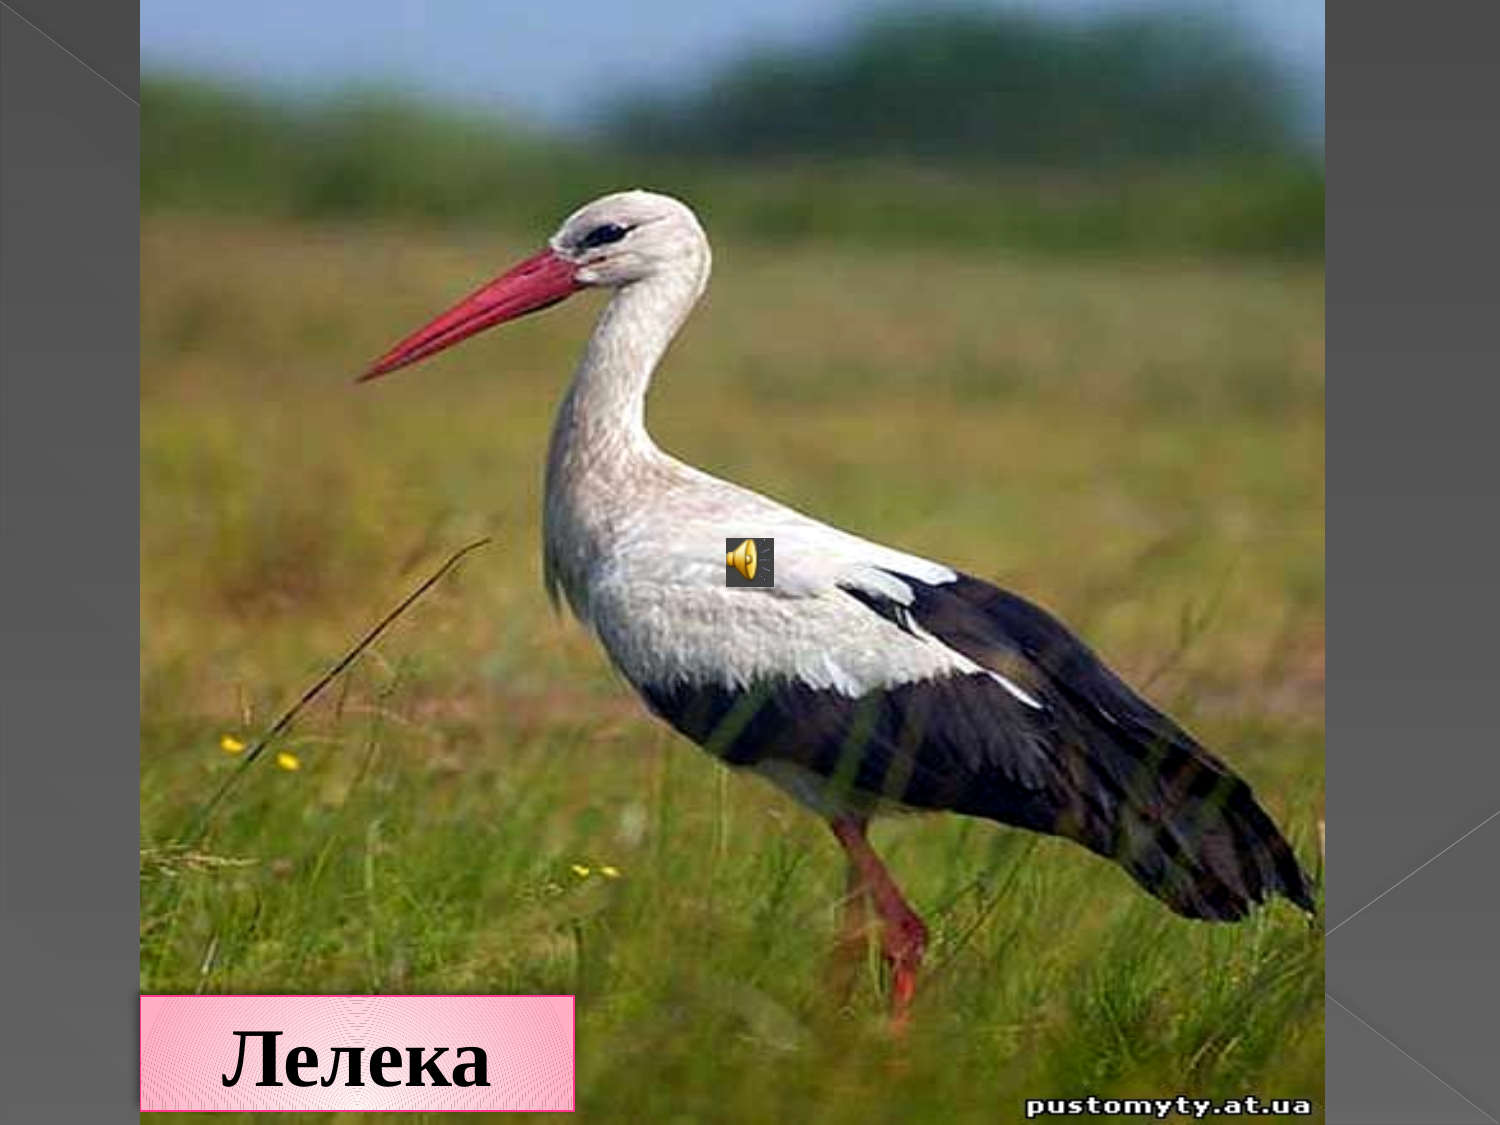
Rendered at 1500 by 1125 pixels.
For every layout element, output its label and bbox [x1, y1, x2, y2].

picture [140, 0, 1325, 1125]
